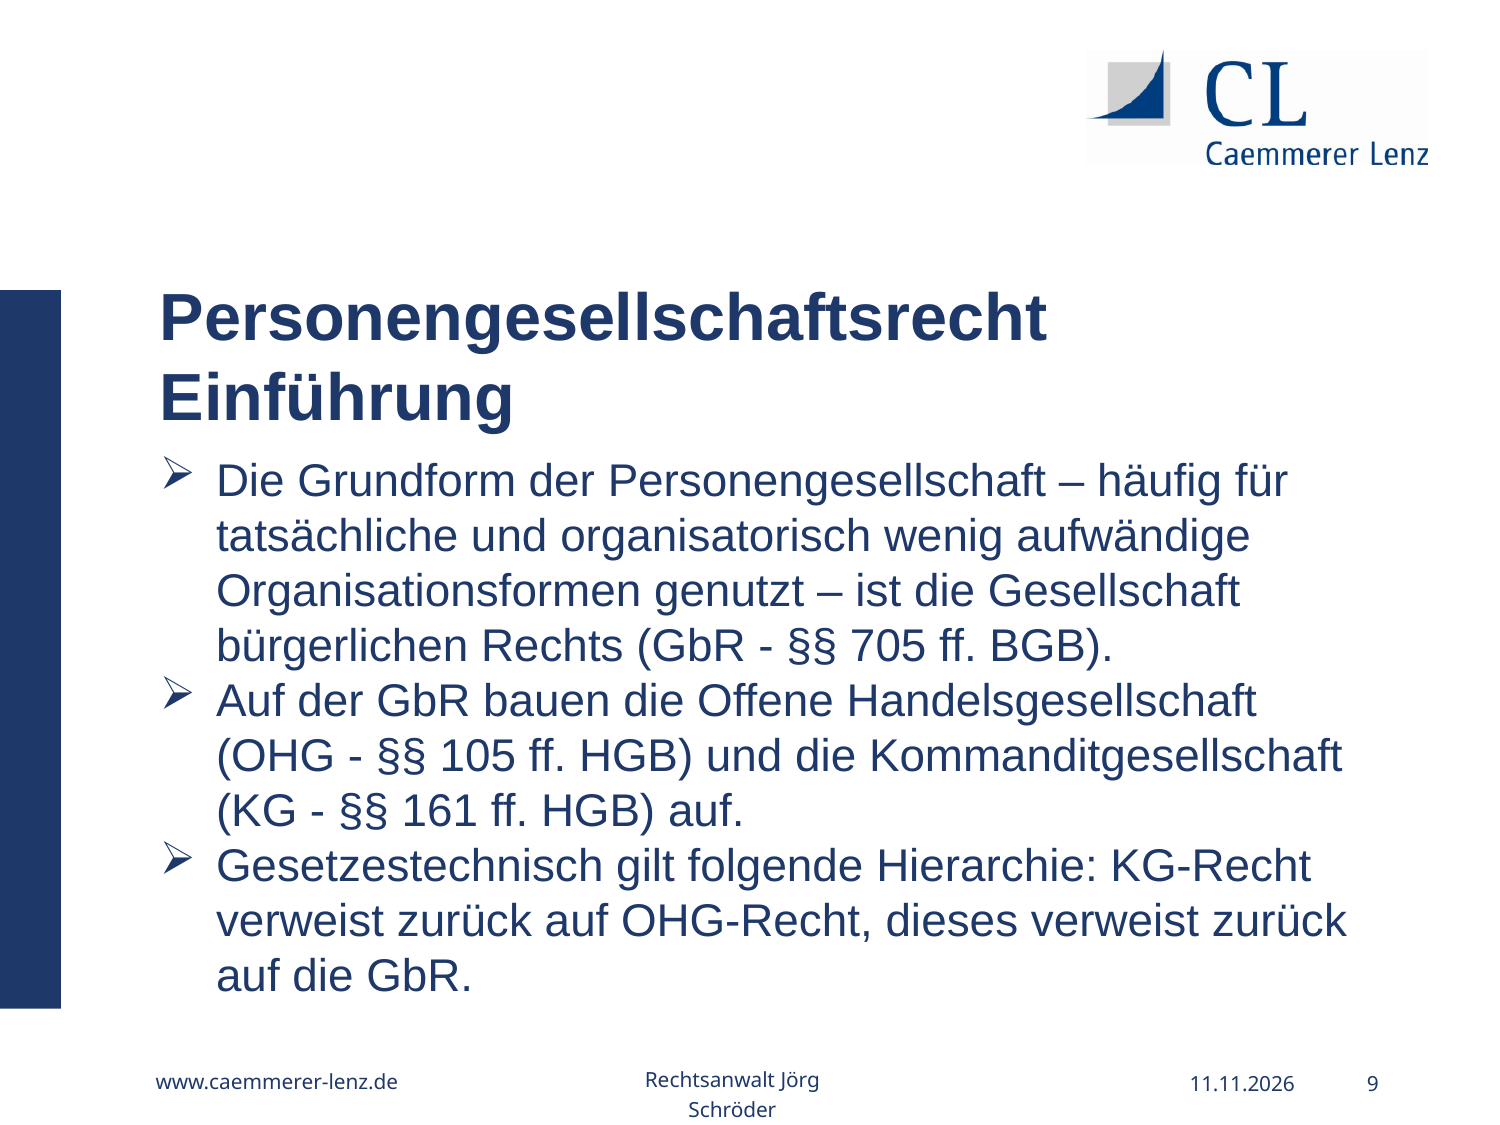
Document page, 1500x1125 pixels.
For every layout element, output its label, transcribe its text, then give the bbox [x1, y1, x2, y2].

list Personengesellschaftsrecht Einführung [146, 267, 1400, 392]
list Die Grundform der Personengesellschaft – häufig für tatsächliche und organisatorisch wenig aufwändige Organisationsformen genutzt – ist die Gesellschaft bürgerlichen Rechts (GbR - §§ 705 ff. BGB). Auf der GbR bauen die Offene Handelsgesellschaft (OHG - §§ 105 ff. HGB) und die Kommanditgesellschaft (KG - §§ 161 ff. HGB) auf. Gesetzestechnisch gilt folgende Hierarchie: KG-Recht verweist zurück auf OHG-Recht, dieses verweist zurück auf die GbR. [146, 444, 1400, 1016]
picture [1086, 50, 1428, 165]
